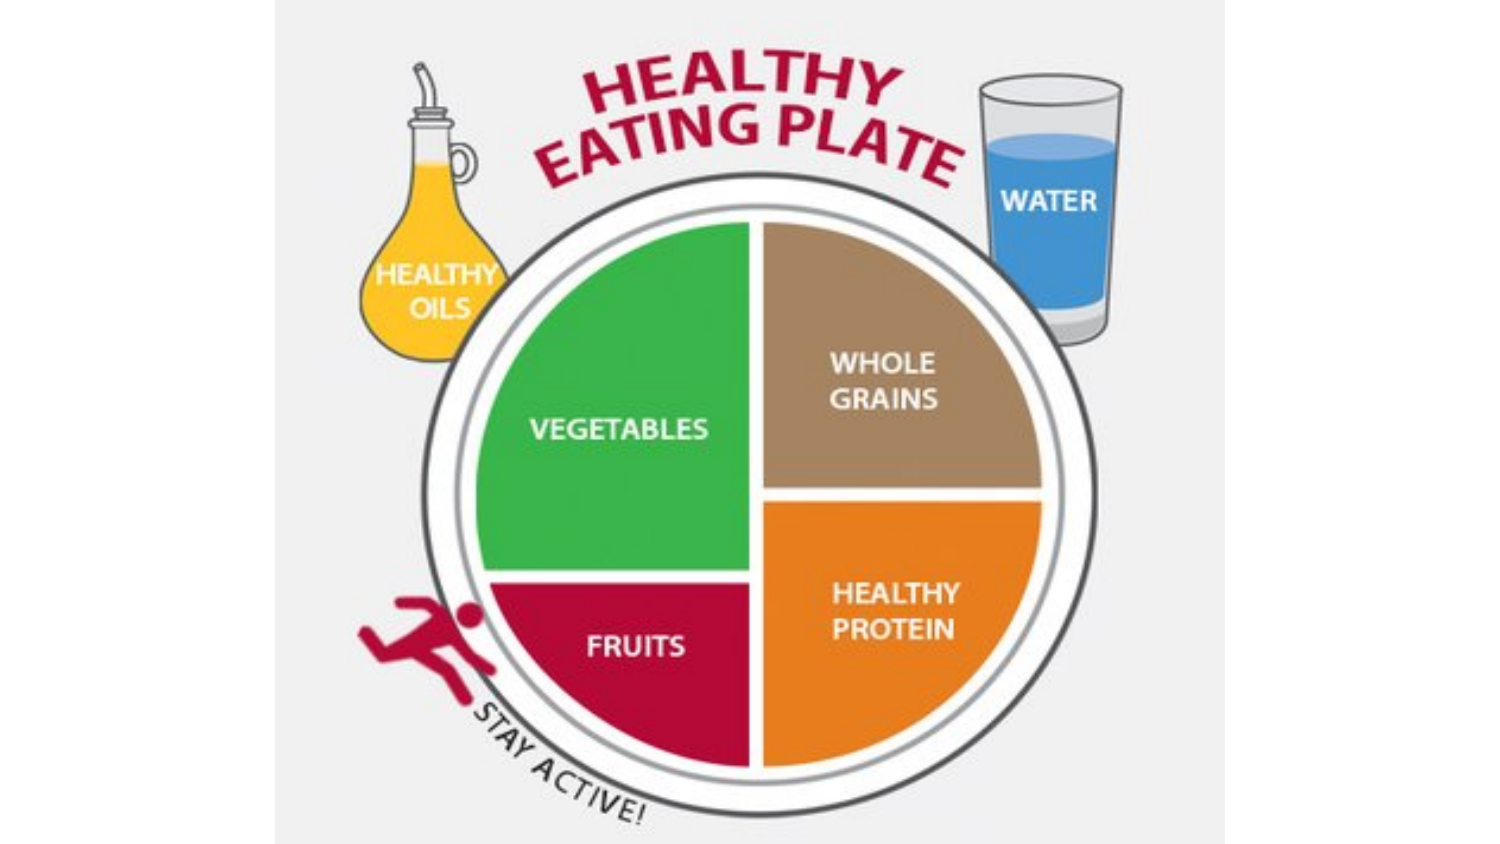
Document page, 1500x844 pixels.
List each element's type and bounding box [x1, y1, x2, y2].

list [274, 0, 1226, 844]
